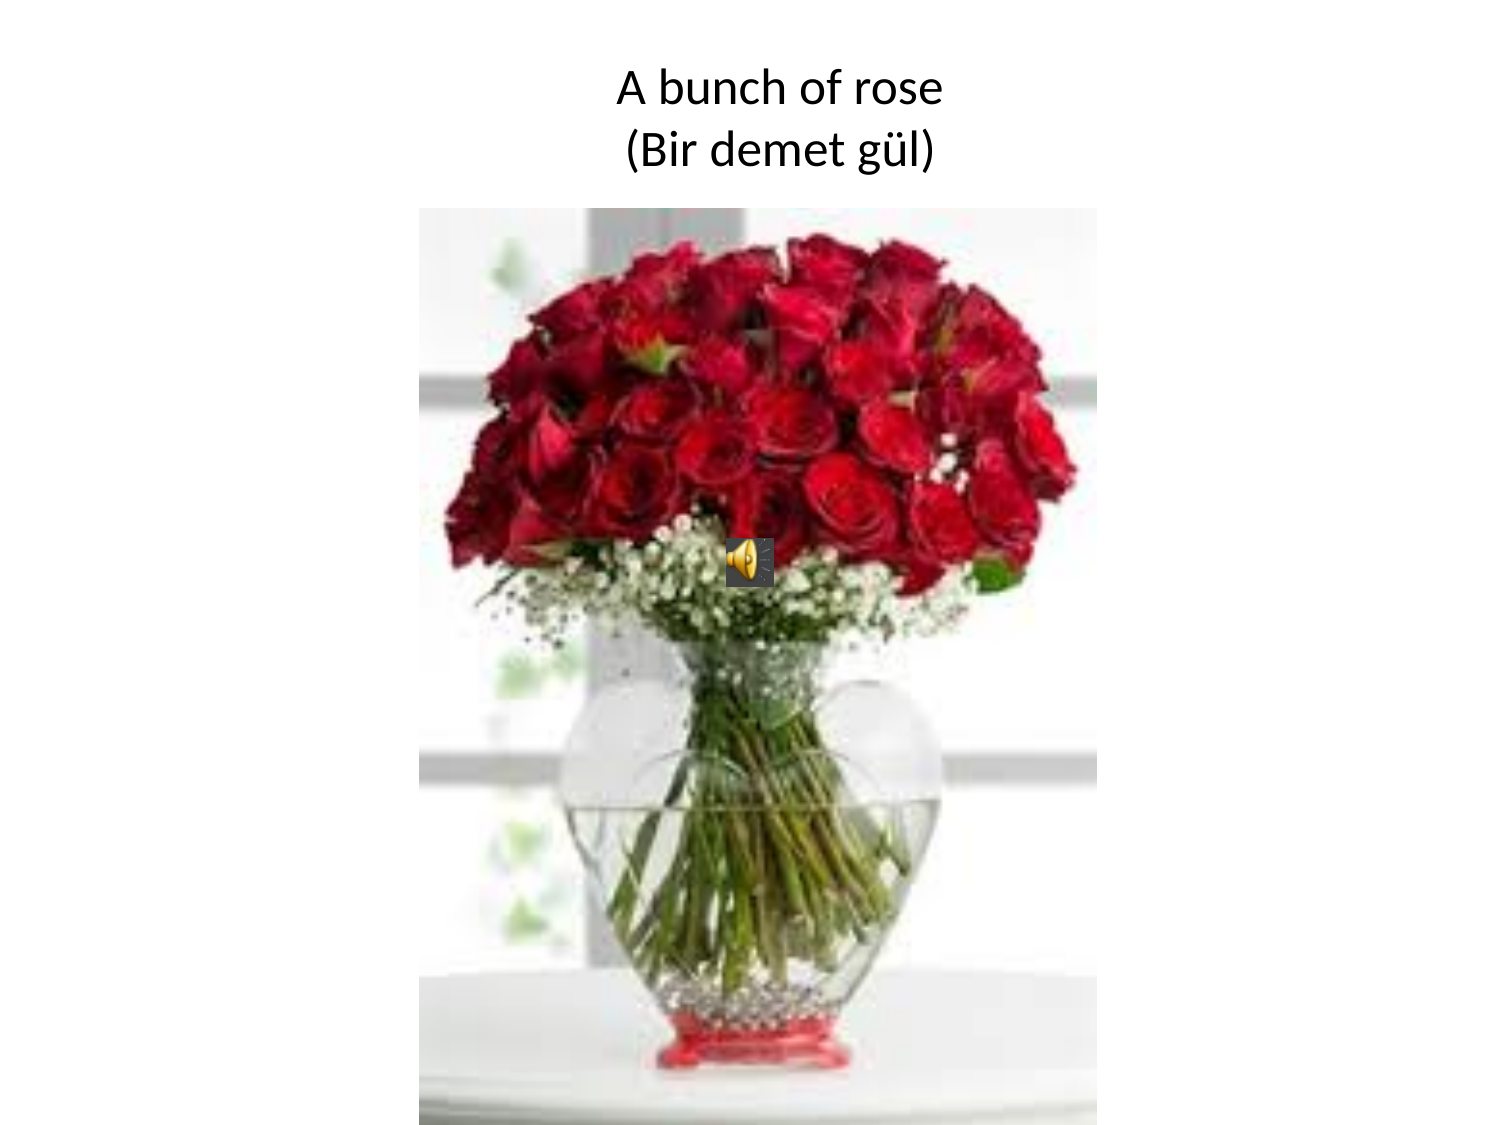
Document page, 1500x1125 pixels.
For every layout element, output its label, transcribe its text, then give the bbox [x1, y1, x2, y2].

picture [724, 537, 776, 588]
title A bunch of rose (Bir demet gül) [135, 45, 1425, 185]
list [418, 207, 1097, 1125]
